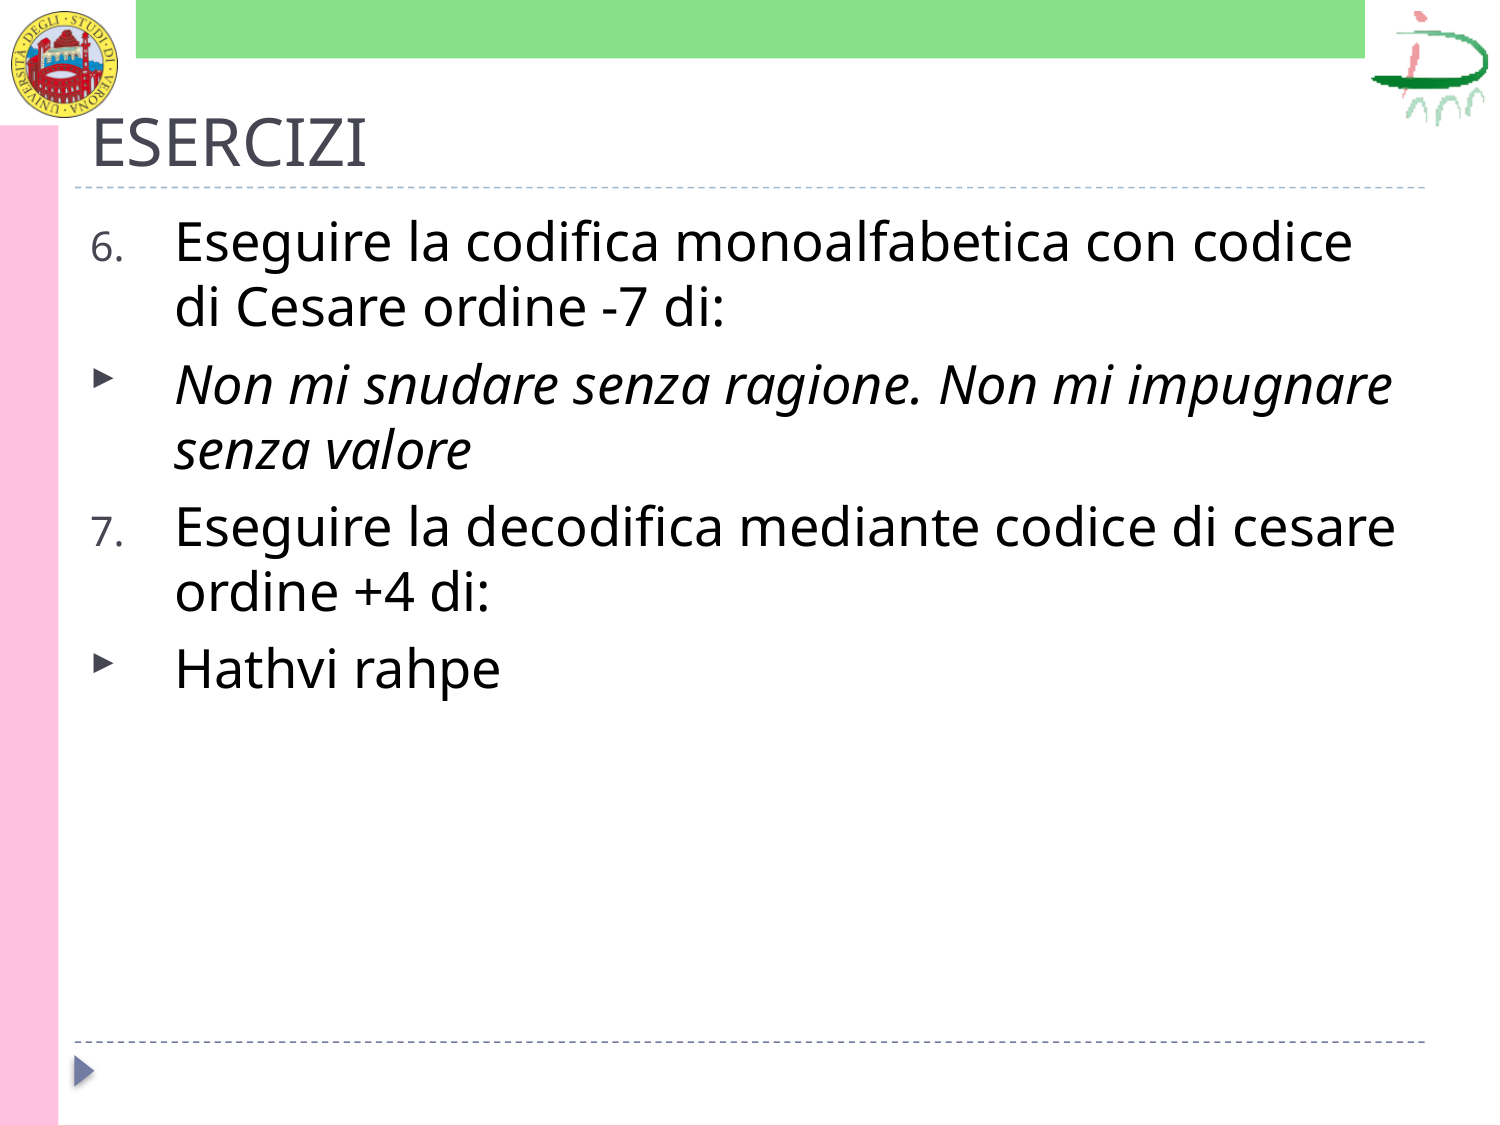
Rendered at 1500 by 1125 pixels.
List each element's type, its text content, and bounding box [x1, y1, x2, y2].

list Eseguire la codifica monoalfabetica con codice di Cesare ordine -7 di: Non mi snudare senza ragione. Non mi impugnare senza valore Eseguire la decodifica mediante codice di cesare ordine +4 di: Hathvi rahpe [74, 199, 1426, 1011]
picture [11, 11, 118, 118]
title ESERCIZI [74, 81, 1426, 188]
picture [1371, 11, 1489, 129]
